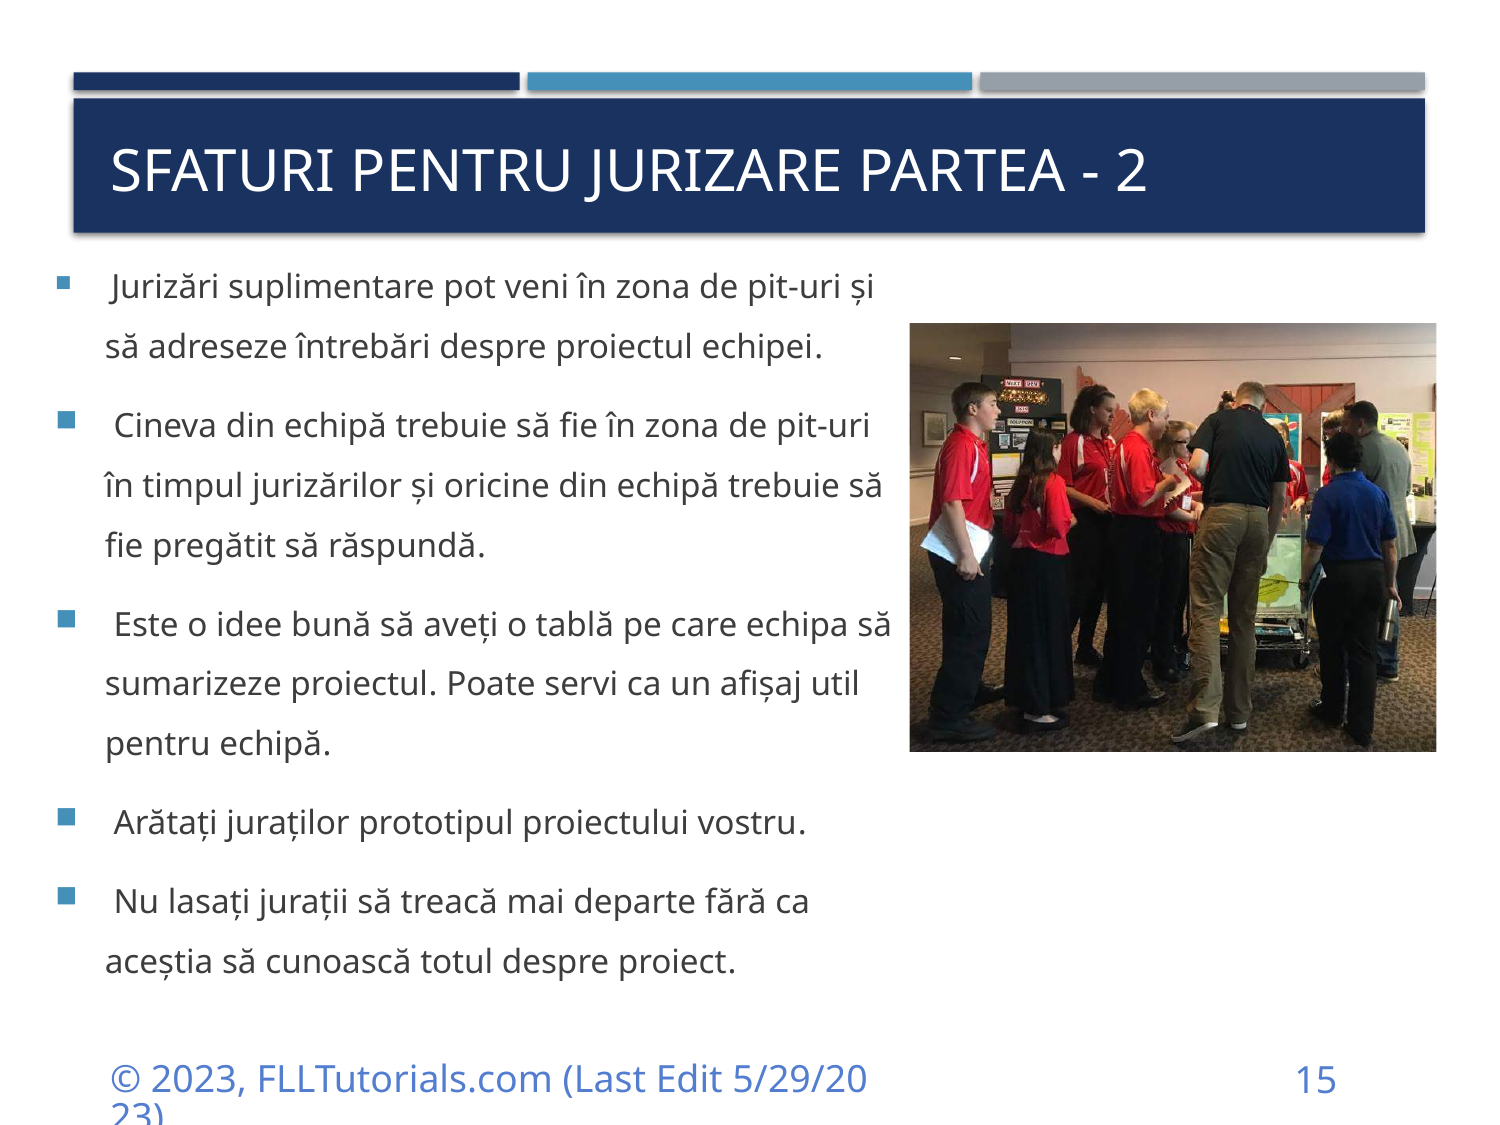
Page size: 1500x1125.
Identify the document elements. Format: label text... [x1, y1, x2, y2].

slide_number 15 [1279, 1048, 1406, 1109]
title Sfaturi pentru jurizare Partea - 2 [95, 112, 1406, 211]
footer © 2023, FLLTutorials.com (Last Edit 5/29/2023) [95, 1047, 895, 1108]
list Jurizări suplimentare pot veni în zona de pit-uri și să adreseze întrebări despre proiectul echipei. Cineva din echipă trebuie să fie în zona de pit-uri în timpul jurizărilor și oricine din echipă trebuie să fie pregătit să răspundă. Este o idee bună să aveți o tablă pe care echipa să sumarizeze proiectul. Poate servi ca un afișaj util pentru echipă. Arătați juraților prototipul proiectului vostru. Nu lasați jurații să treacă mai departe fără ca aceștia să cunoască totul despre proiect. [39, 238, 910, 1013]
picture [908, 322, 1437, 752]
